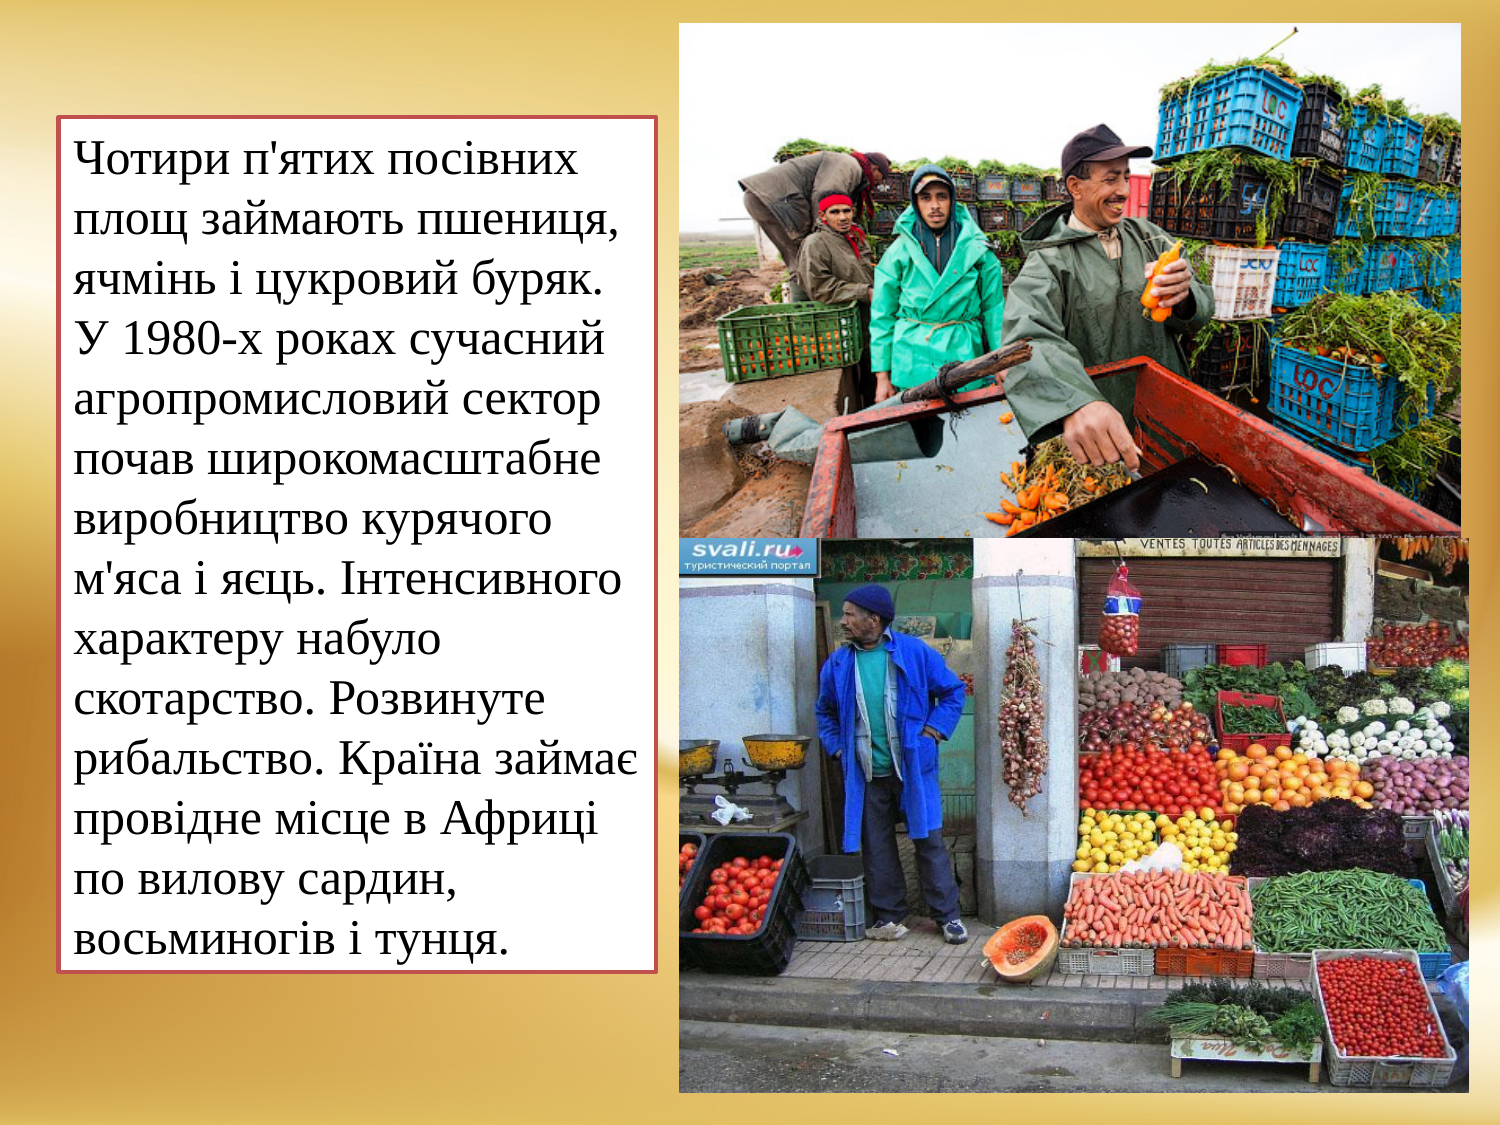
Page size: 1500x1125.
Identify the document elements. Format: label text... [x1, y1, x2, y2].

picture [0, 0, 1500, 1125]
text_box Чотири п'ятих посівних площ займають пшениця, ячмінь і цукровий буряк. У 1980-х роках сучасний агропромисловий сектор почав широкомасштабне виробництво курячого м'яса і яєць. Інтенсивного характеру набуло скотарство. Розвинуте рибальство. Країна займає провідне місце в Африці по вилову сардин, восьминогів і тунця. [56, 115, 658, 974]
